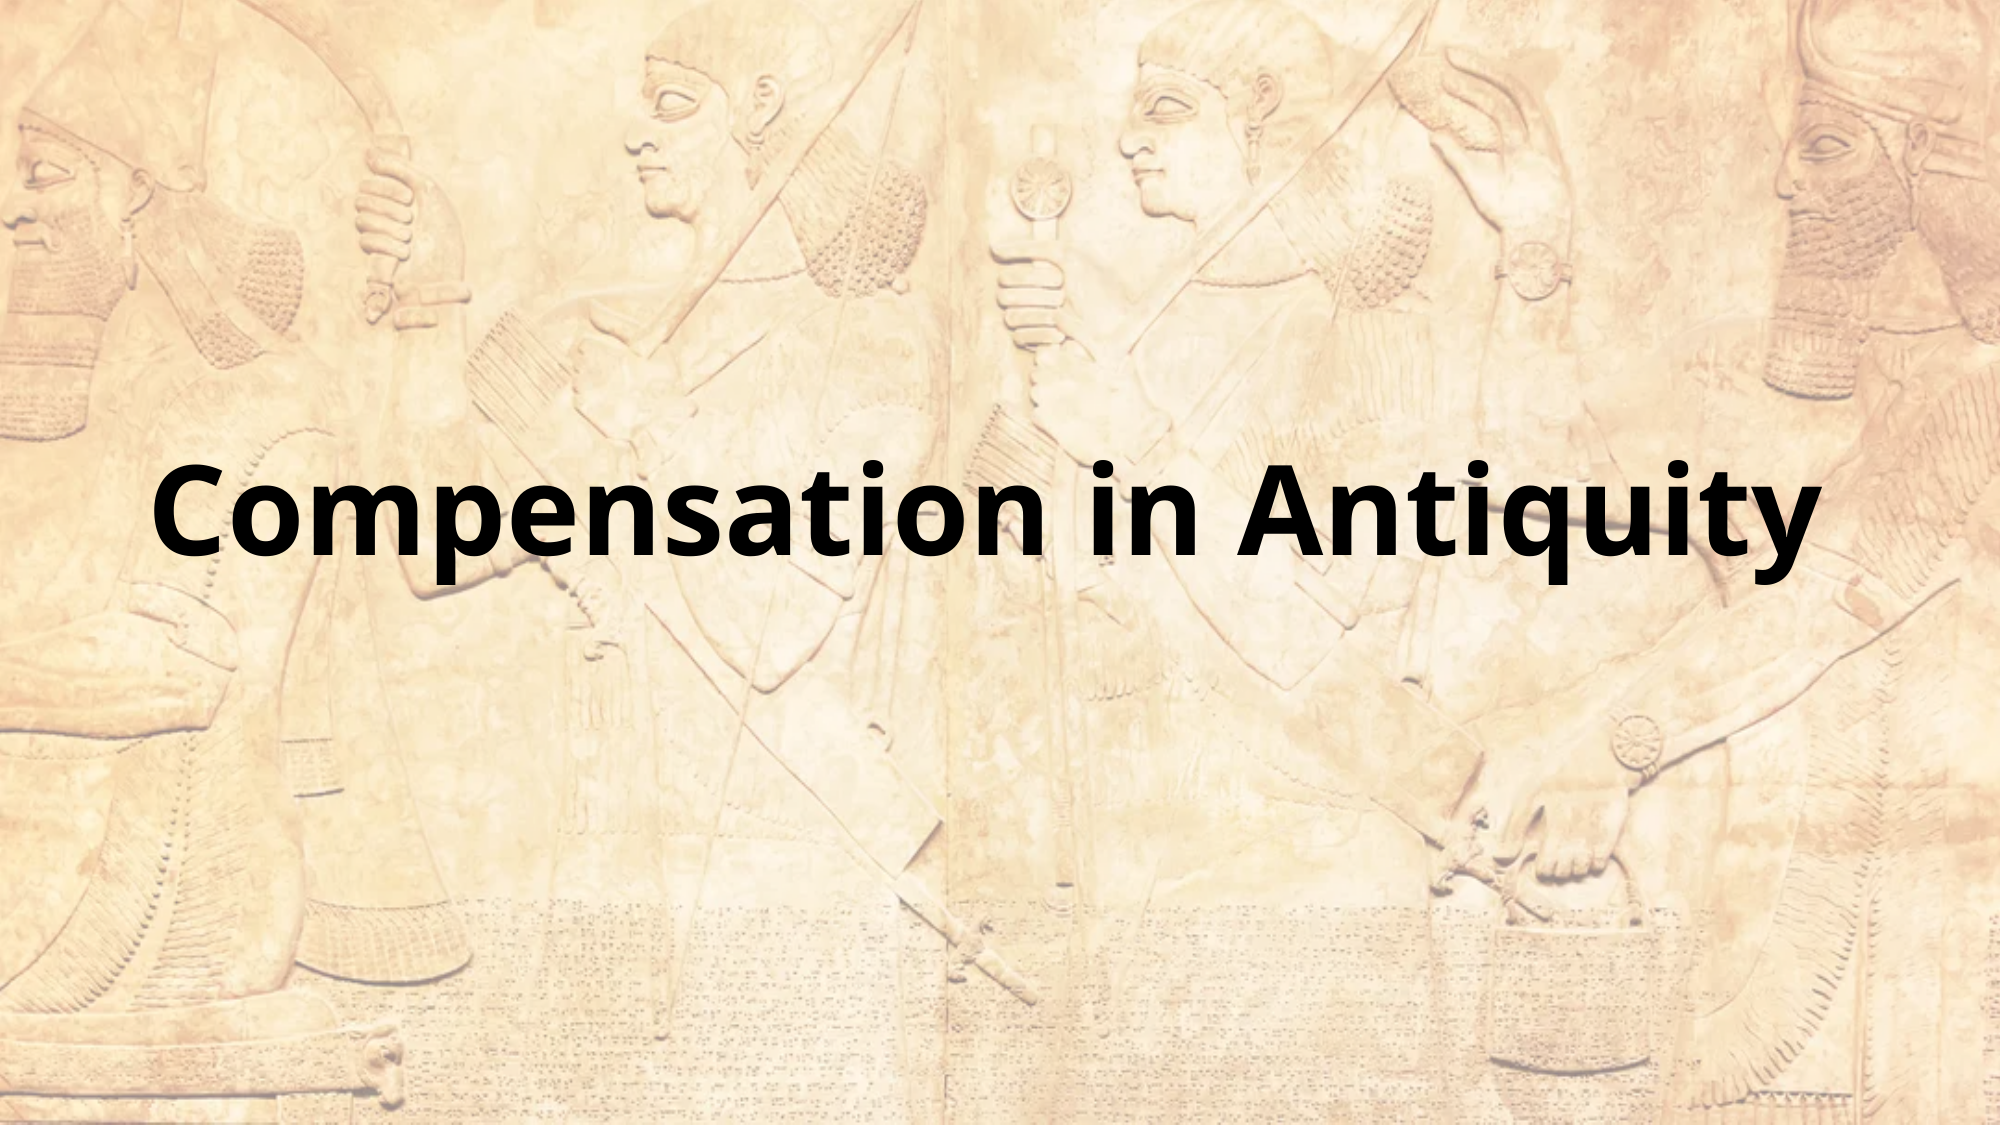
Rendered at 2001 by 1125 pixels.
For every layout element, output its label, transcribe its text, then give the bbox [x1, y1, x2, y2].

title Compensation in Antiquity [123, 406, 1849, 625]
